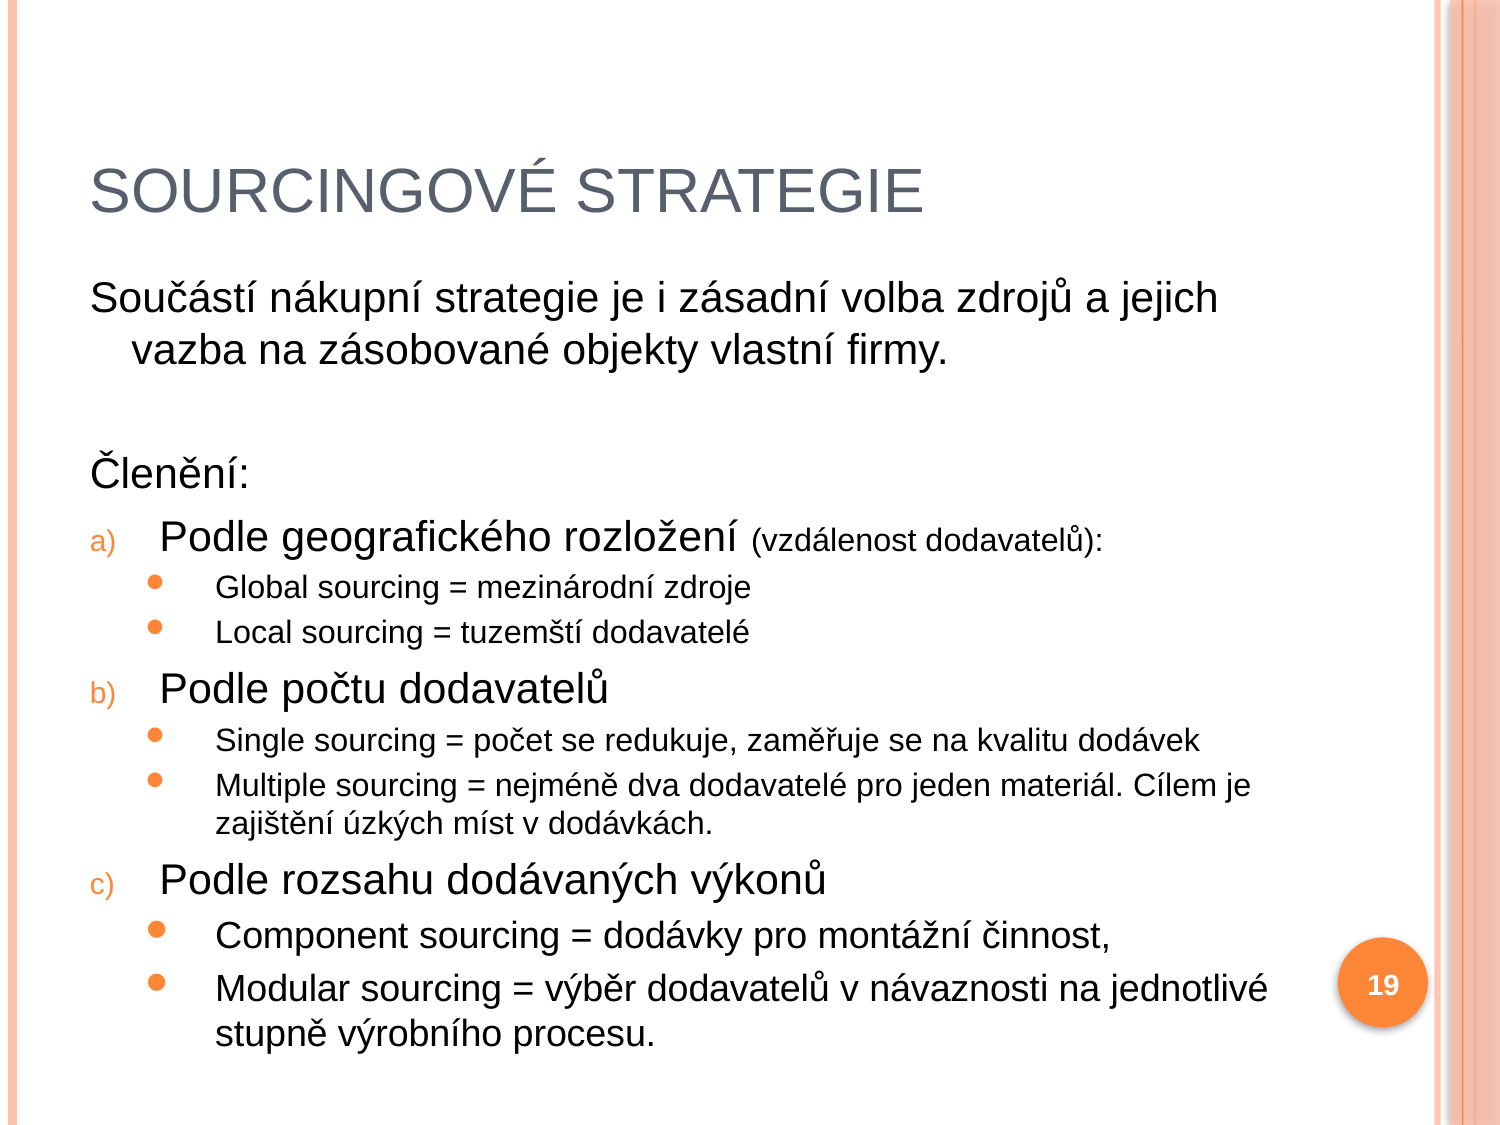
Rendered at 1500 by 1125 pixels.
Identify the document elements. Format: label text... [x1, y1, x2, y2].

slide_number 19 [1333, 940, 1434, 1027]
title Sourcingové strategie [75, 45, 1300, 233]
list Součástí nákupní strategie je i zásadní volba zdrojů a jejich vazba na zásobované objekty vlastní firmy. Členění: Podle geografického rozložení (vzdálenost dodavatelů): Global sourcing = mezinárodní zdroje Local sourcing = tuzemští dodavatelé Podle počtu dodavatelů Single sourcing = počet se redukuje, zaměřuje se na kvalitu dodávek Multiple sourcing = nejméně dva dodavatelé pro jeden materiál. Cílem je zajištění úzkých míst v dodávkách. Podle rozsahu dodávaných výkonů Component sourcing = dodávky pro montážní činnost, Modular sourcing = výběr dodavatelů v návaznosti na jednotlivé stupně výrobního procesu. [75, 262, 1300, 1062]
